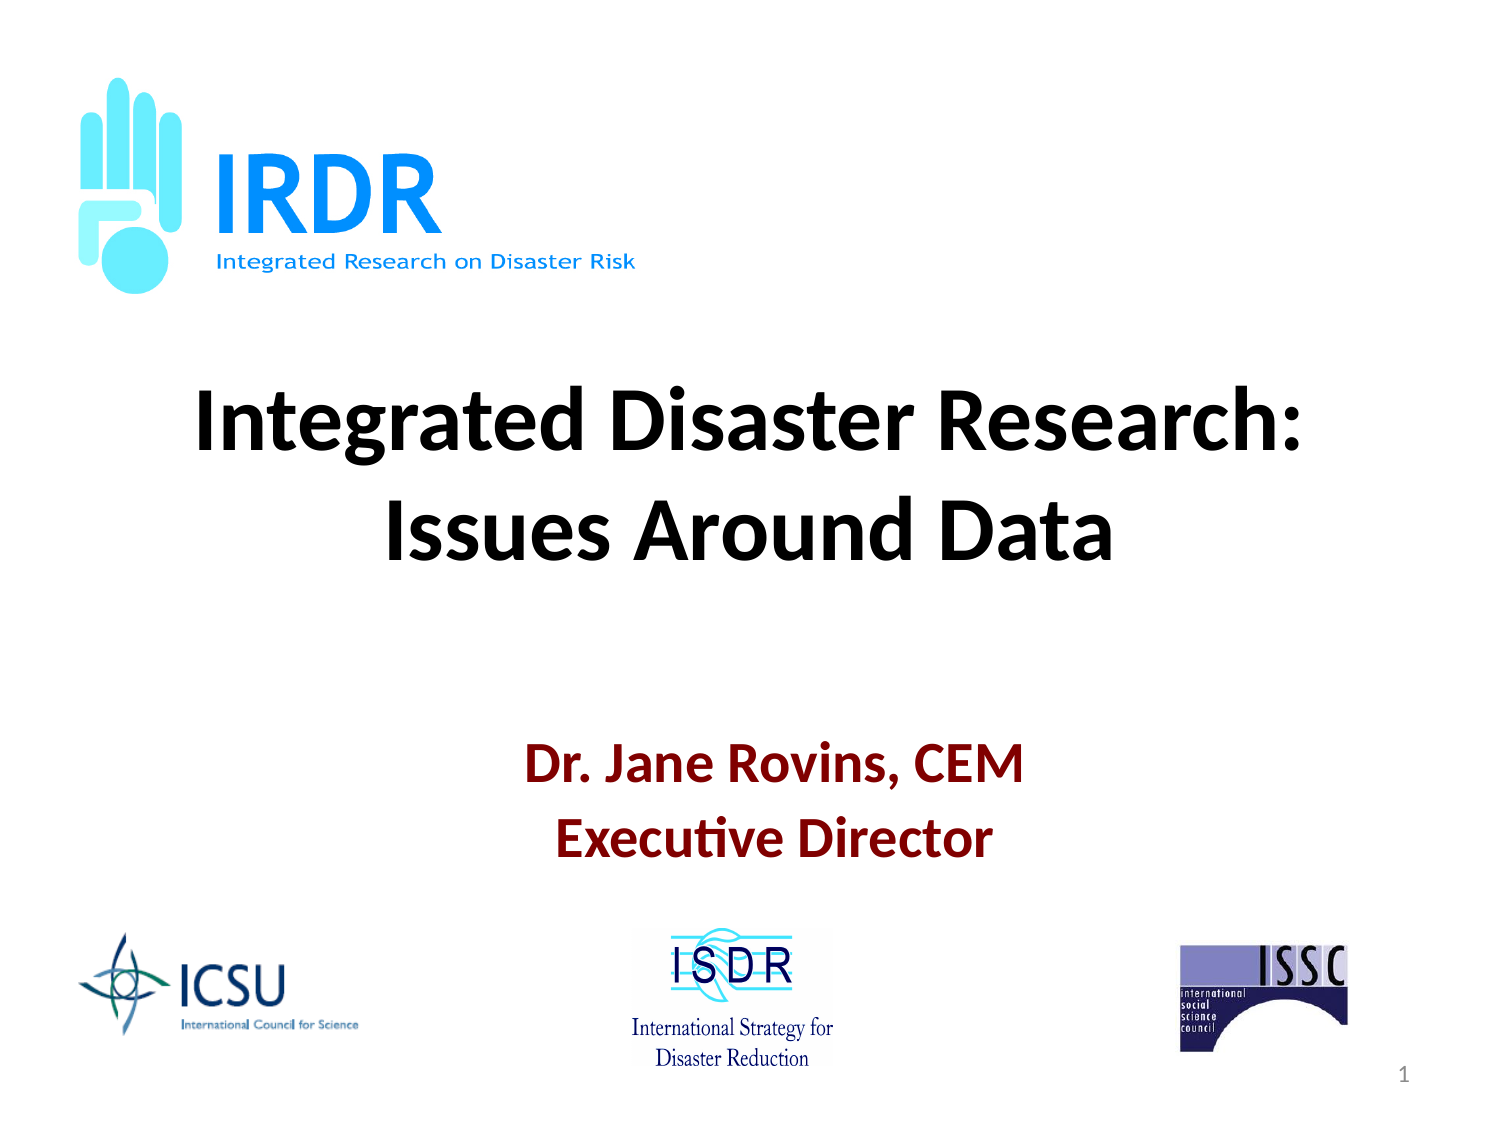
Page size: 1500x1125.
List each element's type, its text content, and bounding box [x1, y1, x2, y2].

picture [1174, 940, 1353, 1057]
slide_number 1 [1074, 1042, 1425, 1103]
picture [631, 928, 833, 1083]
subtitle Dr. Jane Rovins, CEM Executive Director [249, 724, 1301, 926]
title Integrated Disaster Research: Issues Around Data [112, 312, 1388, 626]
picture [0, 0, 713, 372]
picture [76, 916, 365, 1055]
